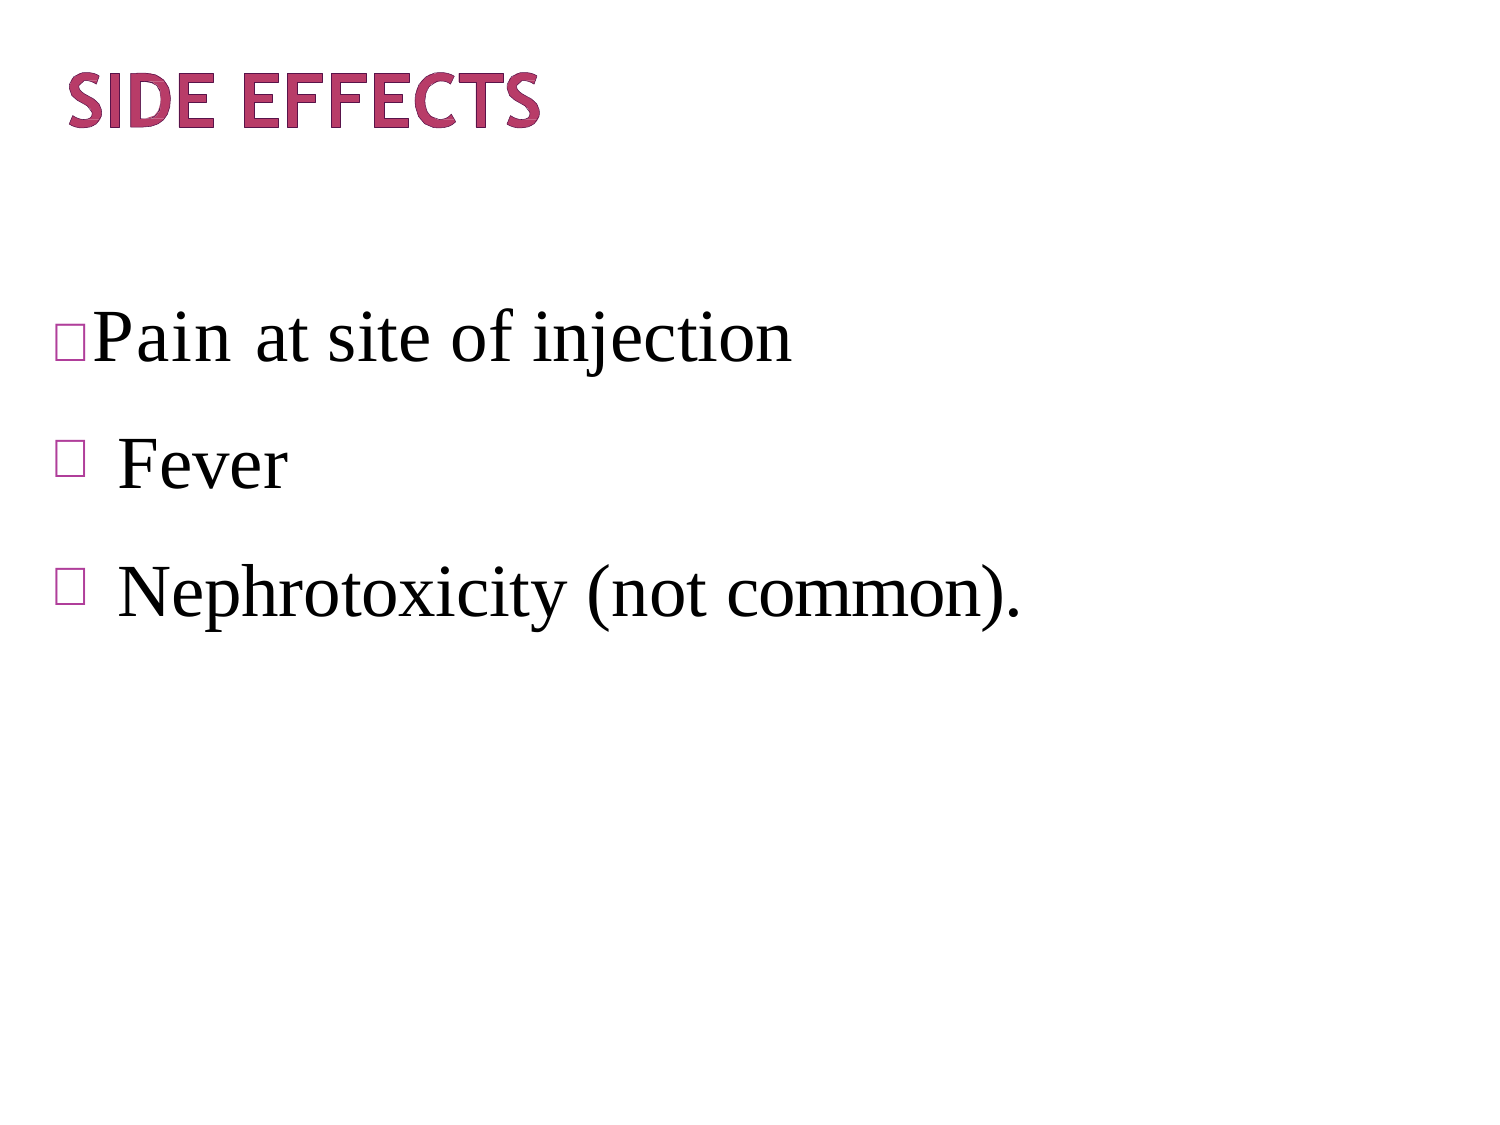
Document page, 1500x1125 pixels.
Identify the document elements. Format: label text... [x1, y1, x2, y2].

text_box [178, 73, 214, 128]
text_box [458, 73, 504, 128]
text_box [244, 73, 279, 128]
text_box [69, 72, 102, 128]
text_box Pain at site of injection Fever Nephrotoxicity (not common). [48, 246, 1083, 632]
text_box [287, 73, 323, 128]
text_box [415, 72, 456, 128]
text_box [374, 73, 409, 128]
text_box [130, 73, 171, 128]
text_box [331, 73, 367, 128]
text_box [110, 73, 120, 128]
text_box [506, 72, 540, 128]
